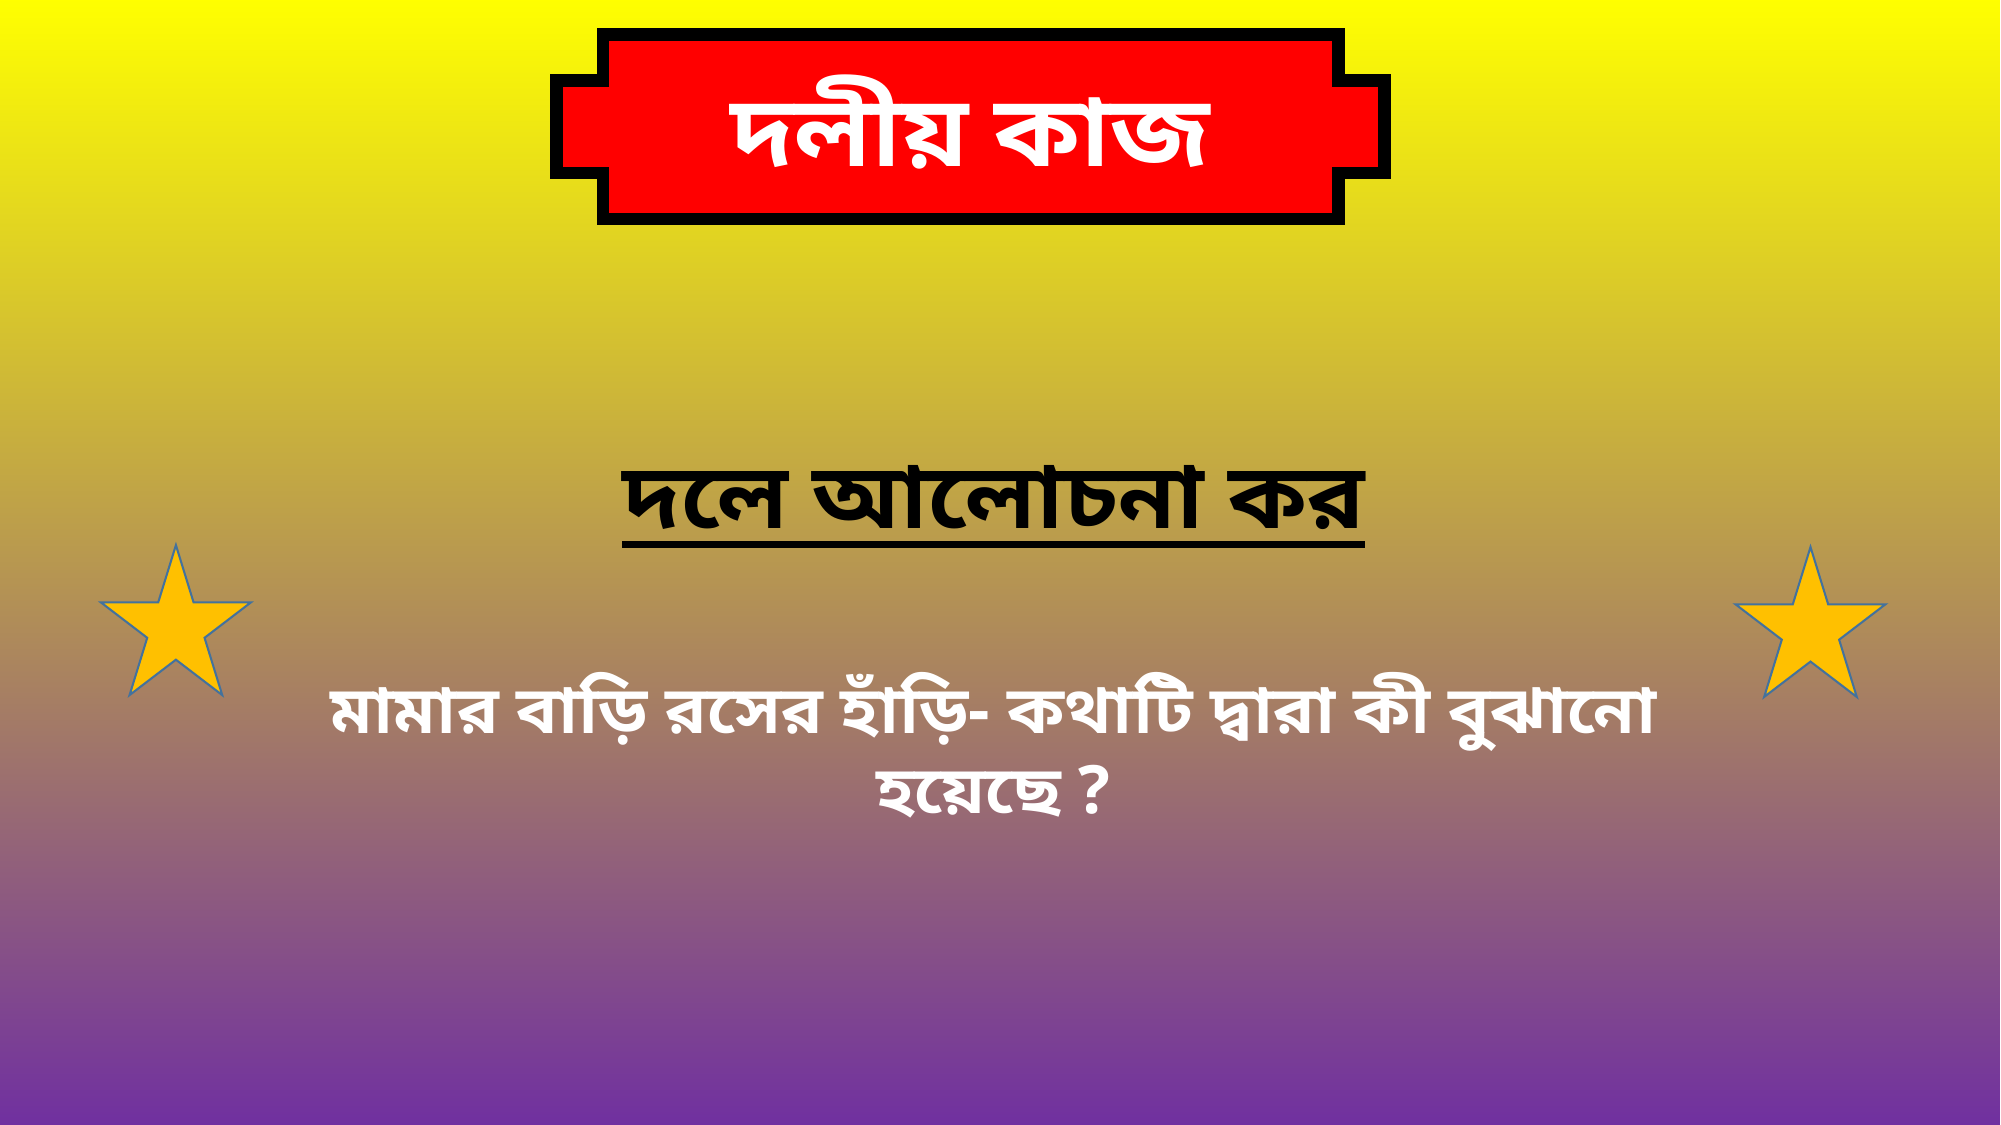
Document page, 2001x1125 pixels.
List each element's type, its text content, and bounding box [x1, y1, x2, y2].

text_box দলে আলোচনা কর মামার বাড়ি রসের হাঁড়ি- কথাটি দ্বারা কী বুঝানো হয়েছে ? [310, 305, 1677, 959]
text_box [1732, 543, 1889, 700]
text_box দলীয় কাজ [556, 34, 1386, 220]
text_box [97, 541, 254, 698]
